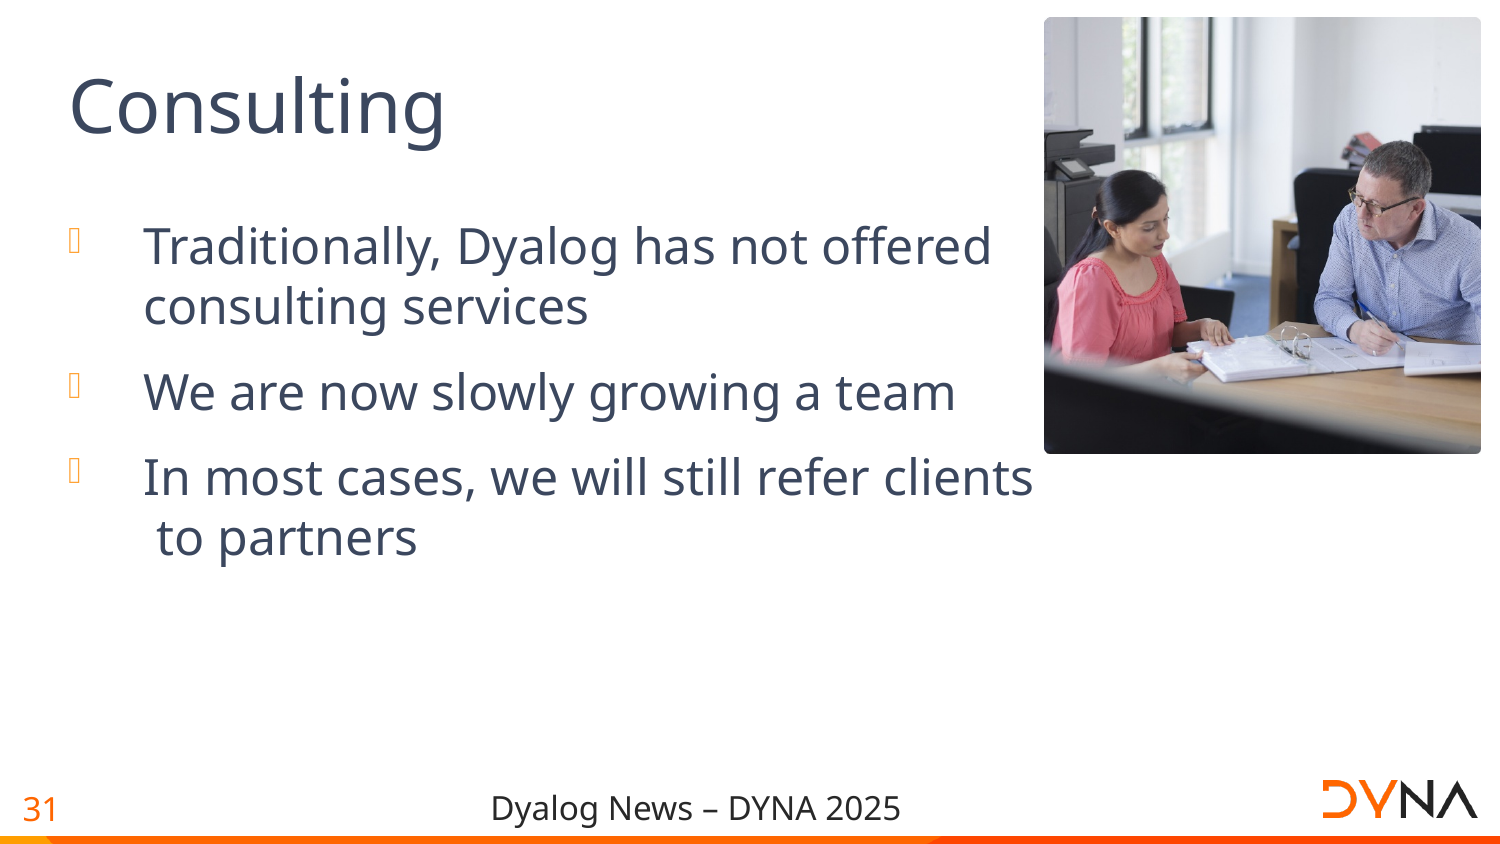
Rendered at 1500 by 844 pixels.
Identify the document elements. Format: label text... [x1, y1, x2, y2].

picture [1323, 780, 1478, 818]
title Consulting [53, 43, 1039, 157]
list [1044, 17, 1481, 454]
list Traditionally, Dyalog has not offered consulting services We are now slowly growing a team In most cases, we will still refer clients to partners [53, 207, 1053, 740]
picture [0, 836, 1500, 844]
